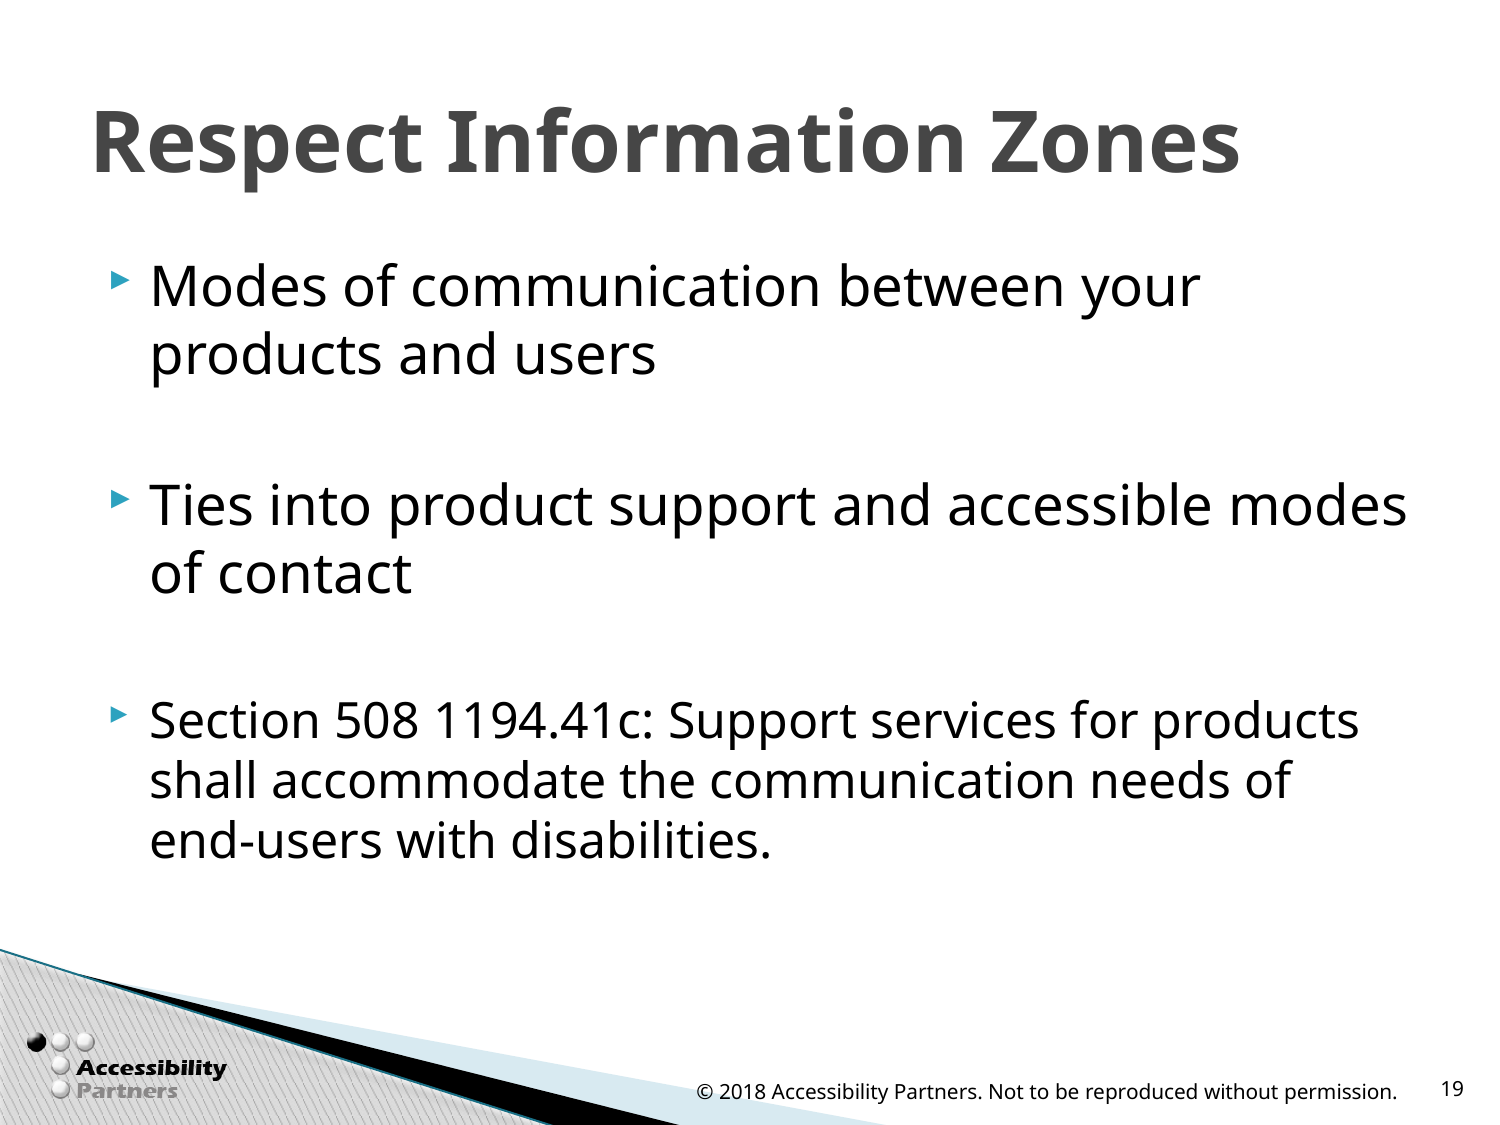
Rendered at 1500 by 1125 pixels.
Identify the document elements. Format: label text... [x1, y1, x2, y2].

title Respect Information Zones [75, 45, 1425, 233]
footer © 2018 Accessibility Partners. Not to be reproduced without permission. [537, 1051, 1413, 1112]
picture [24, 1030, 229, 1100]
slide_number 19 [1418, 1051, 1479, 1112]
list Modes of communication between your products and users Ties into product support and accessible modes of contact Section 508 1194.41c: Support services for products shall accommodate the communication needs of end-users with disabilities. [74, 242, 1426, 986]
